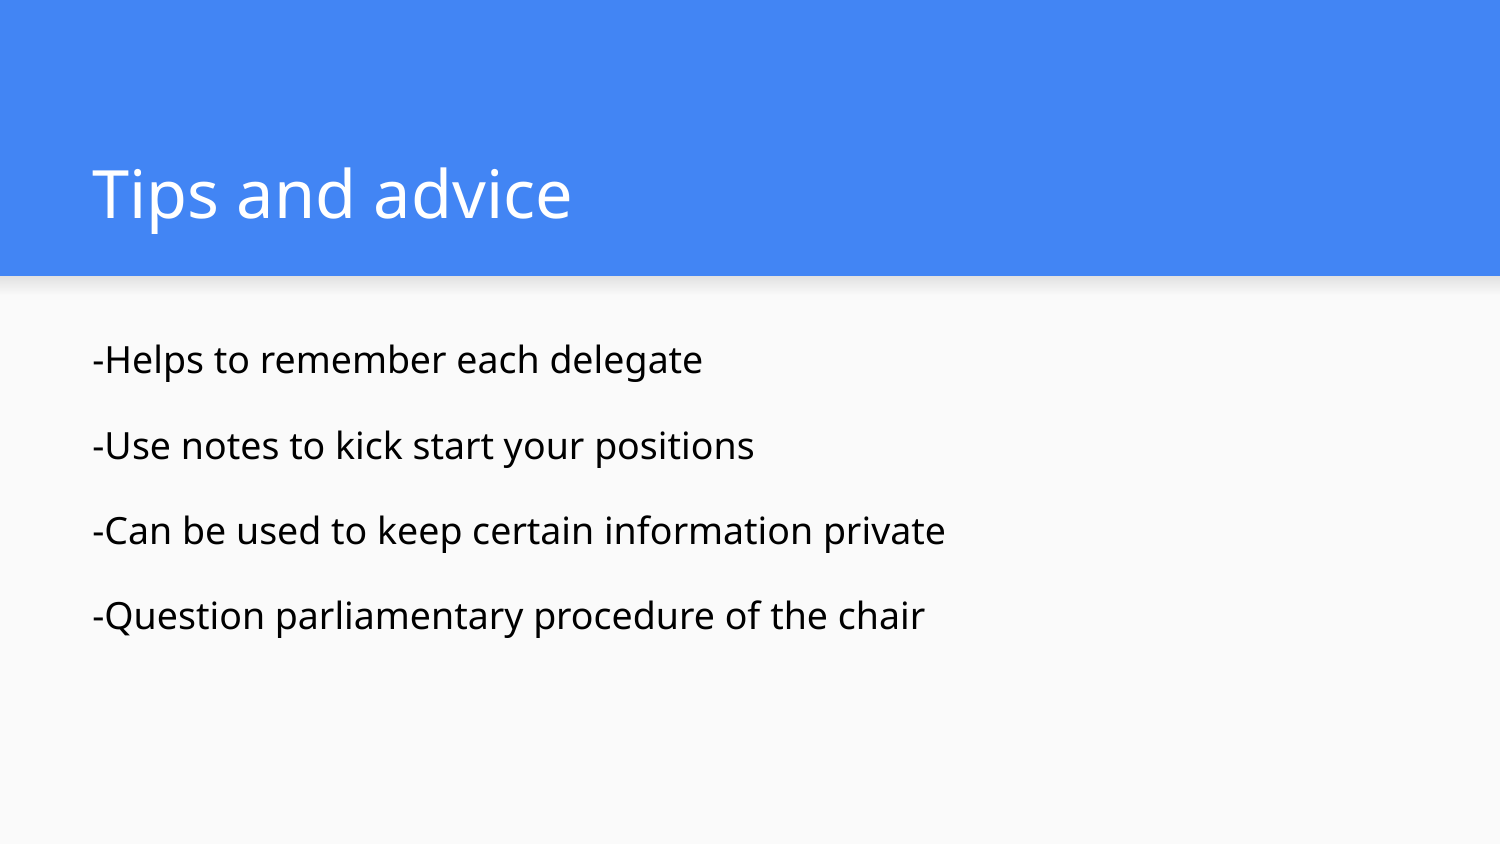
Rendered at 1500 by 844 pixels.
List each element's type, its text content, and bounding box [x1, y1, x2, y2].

list -Helps to remember each delegate -Use notes to kick start your positions -Can be used to keep certain information private -Question parliamentary procedure of the chair [77, 314, 1427, 760]
title Tips and advice [77, 121, 1427, 248]
